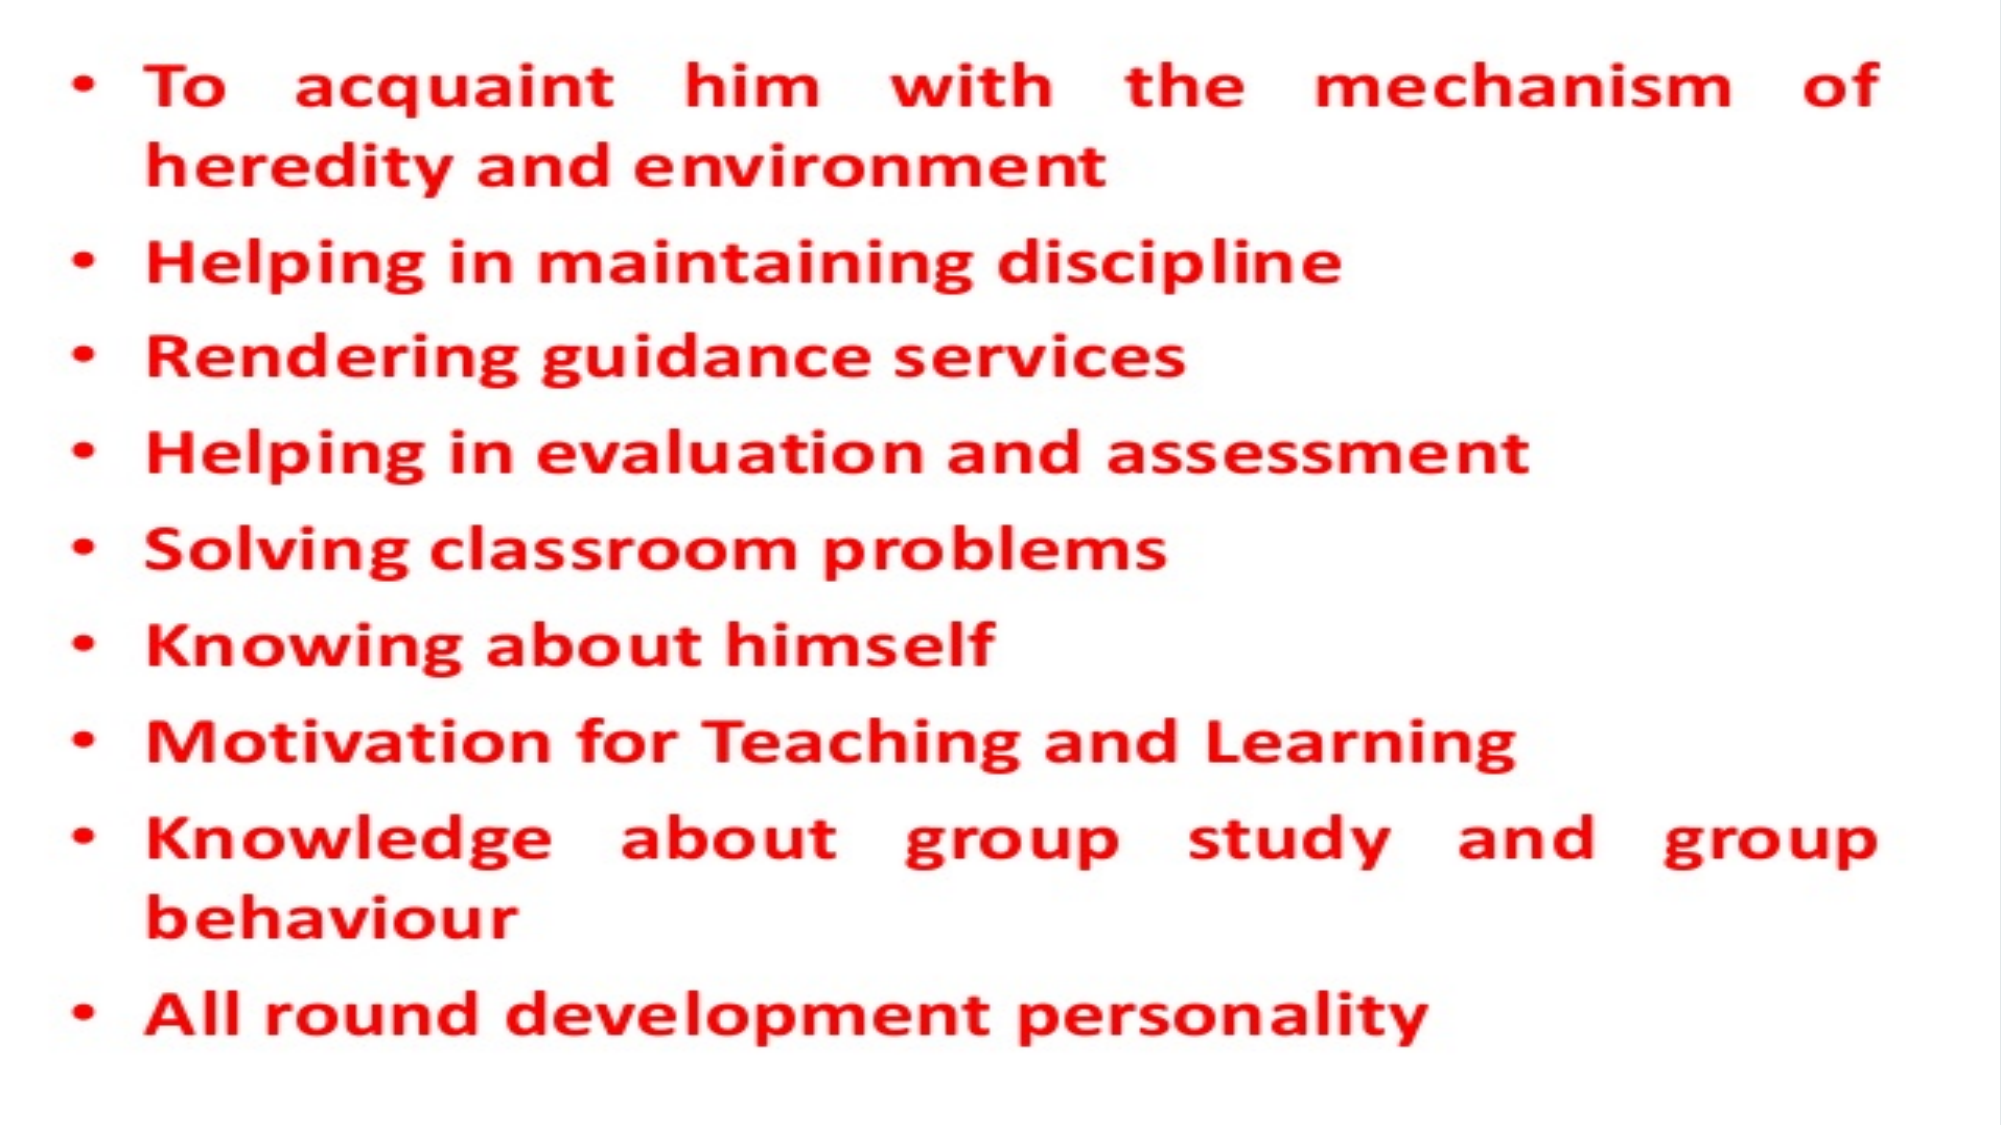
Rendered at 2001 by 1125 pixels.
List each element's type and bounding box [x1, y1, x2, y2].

list [0, 0, 2000, 1125]
